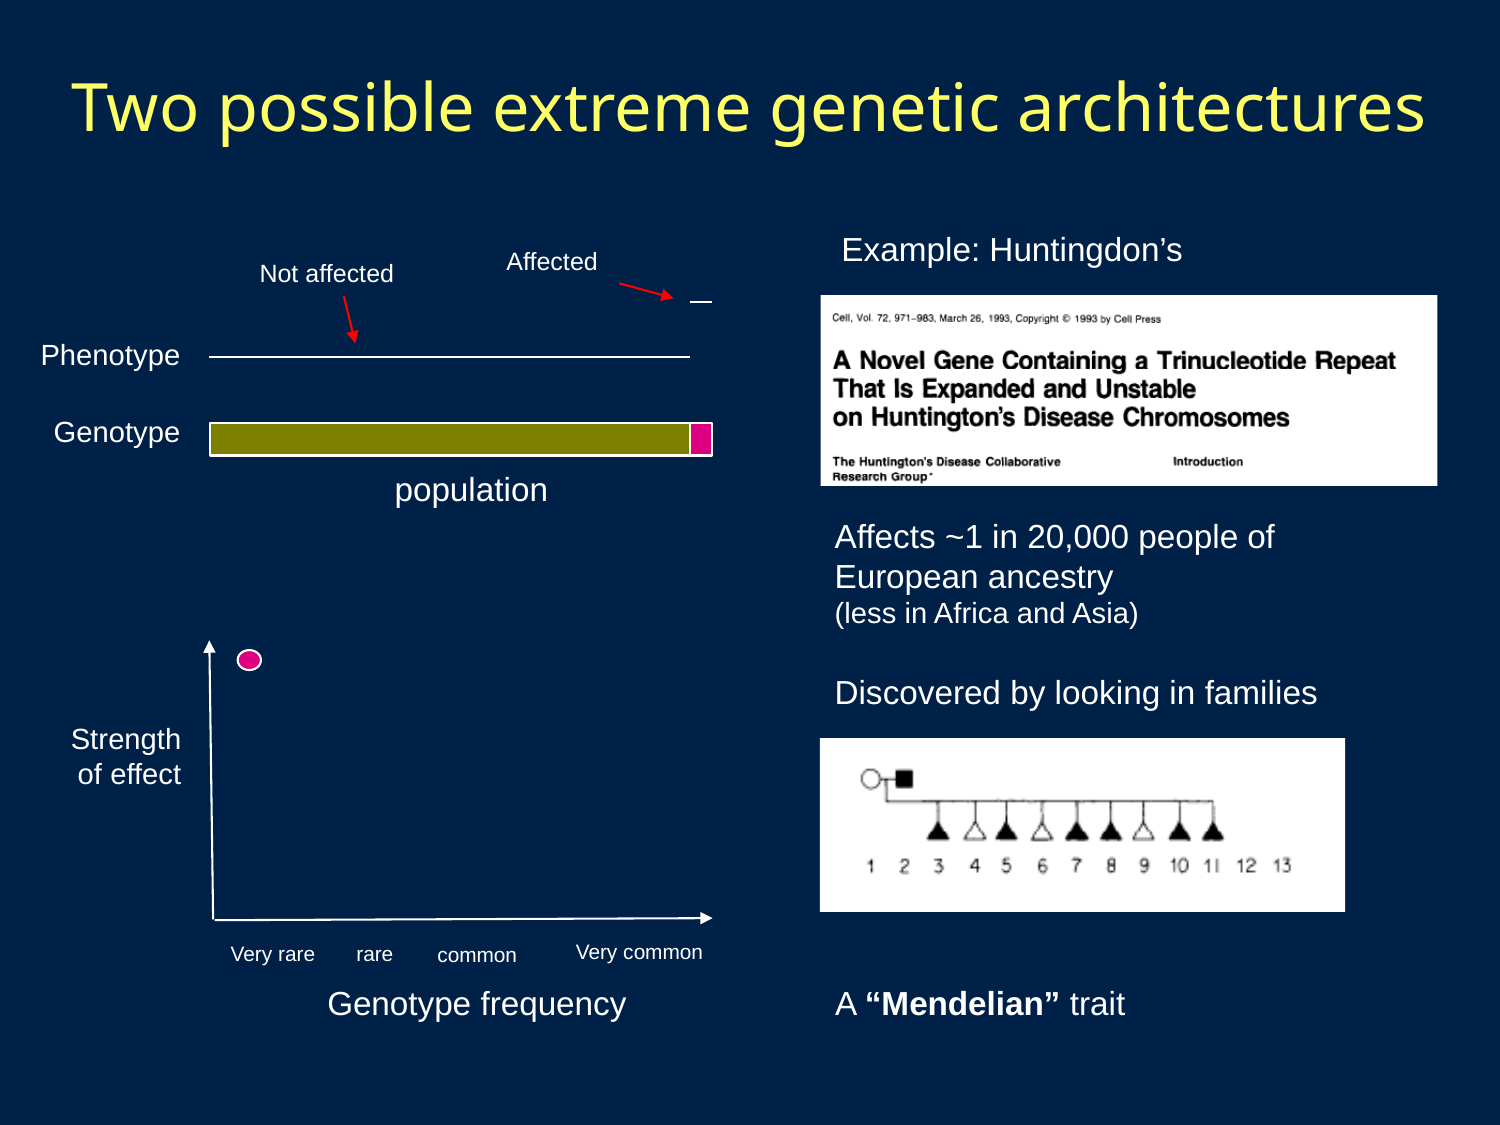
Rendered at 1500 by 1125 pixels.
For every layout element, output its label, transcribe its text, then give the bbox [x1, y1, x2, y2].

text_box Affects ~1 in 20,000 people of European ancestry (less in Africa and Asia) [819, 507, 1437, 638]
text_box Genotype [38, 405, 196, 456]
text_box A “Mendelian” trait [820, 974, 1438, 1030]
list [820, 295, 1438, 487]
text_box [237, 650, 261, 671]
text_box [209, 301, 713, 518]
text_box rare [341, 933, 409, 974]
text_box Very common [560, 931, 718, 971]
text_box Discovered by looking in families [819, 663, 1437, 719]
text_box common [422, 934, 532, 975]
text_box Phenotype [25, 328, 196, 379]
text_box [343, 295, 356, 344]
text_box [618, 283, 674, 299]
text_box Example: Huntingdon’s [826, 220, 1444, 506]
text_box Affected [491, 237, 613, 283]
text_box Strength of effect [51, 713, 197, 798]
text_box Genotype frequency [312, 974, 642, 1030]
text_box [209, 640, 214, 920]
text_box Very rare [215, 933, 330, 974]
picture [819, 738, 1346, 912]
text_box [214, 917, 713, 921]
title Two possible extreme genetic architectures [56, 40, 1447, 153]
text_box Not affected [244, 250, 410, 296]
